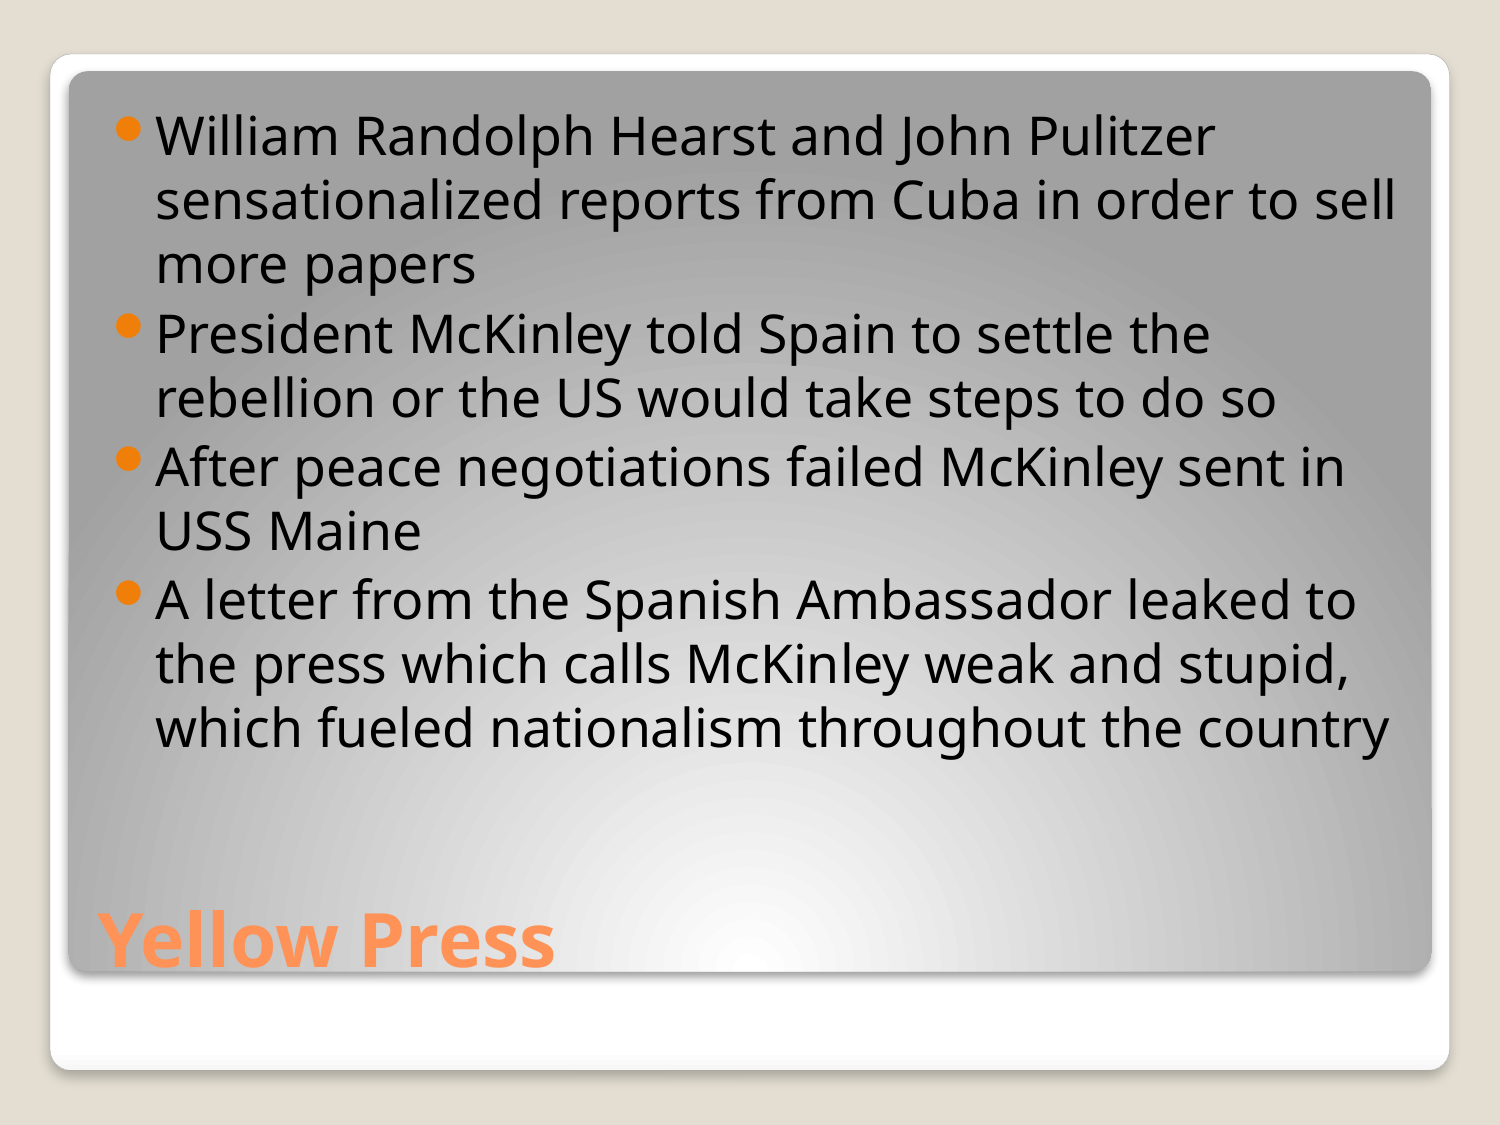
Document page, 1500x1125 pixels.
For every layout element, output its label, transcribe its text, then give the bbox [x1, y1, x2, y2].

title Yellow Press [82, 817, 1425, 990]
list William Randolph Hearst and John Pulitzer sensationalized reports from Cuba in order to sell more papers President McKinley told Spain to settle the rebellion or the US would take steps to do so After peace negotiations failed McKinley sent in USS Maine A letter from the Spanish Ambassador leaked to the press which calls McKinley weak and stupid, which fueled nationalism throughout the country [82, 86, 1425, 774]
